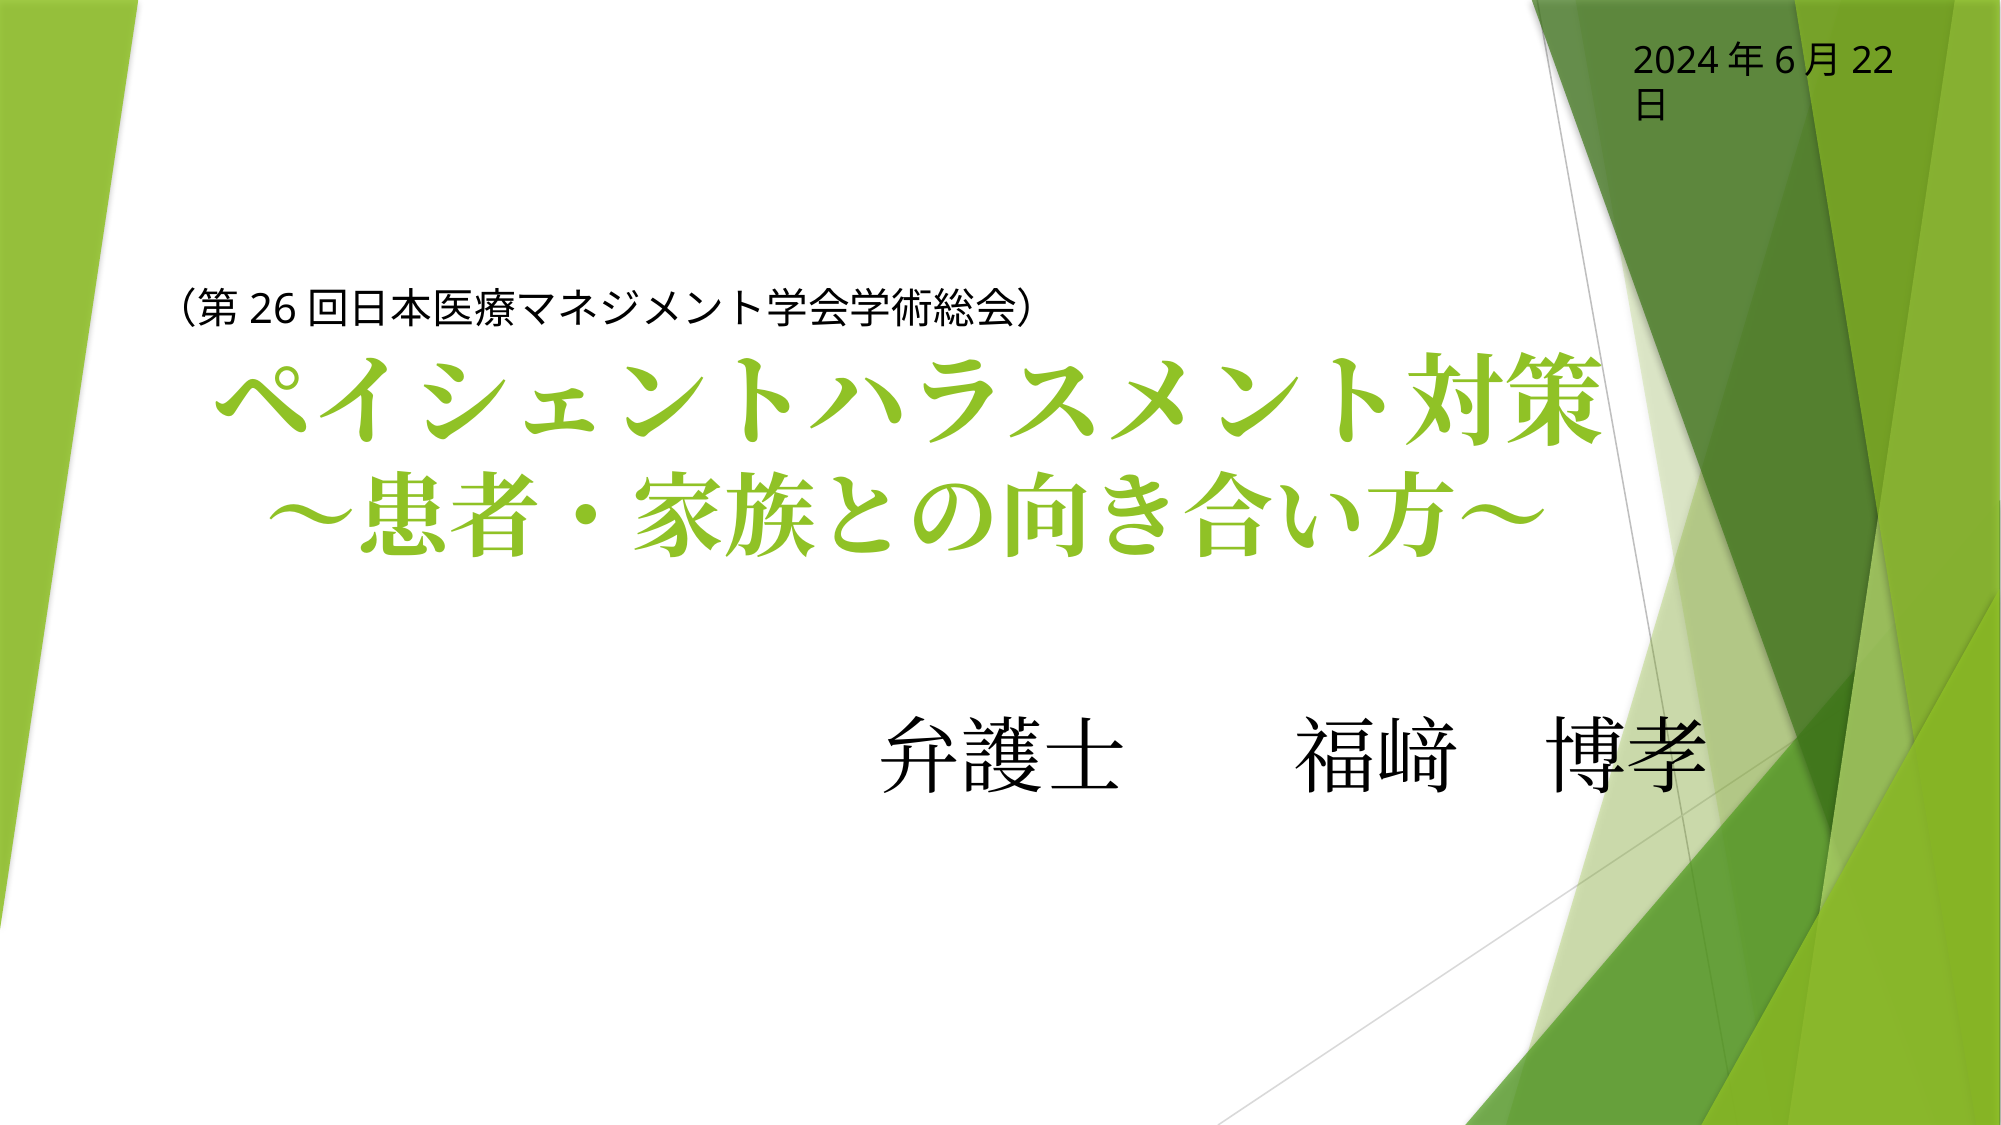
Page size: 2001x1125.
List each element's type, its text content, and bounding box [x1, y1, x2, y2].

text_box 2024年6月22日 [1618, 28, 1914, 134]
title ペイシェントハラスメント対策 ～患者・家族との向き合い方～ [83, 305, 1733, 576]
subtitle 弁護士 福﨑 博孝 [196, 575, 1733, 756]
text_box （第26回日本医療マネジメント学会学術総会） [140, 274, 1146, 340]
